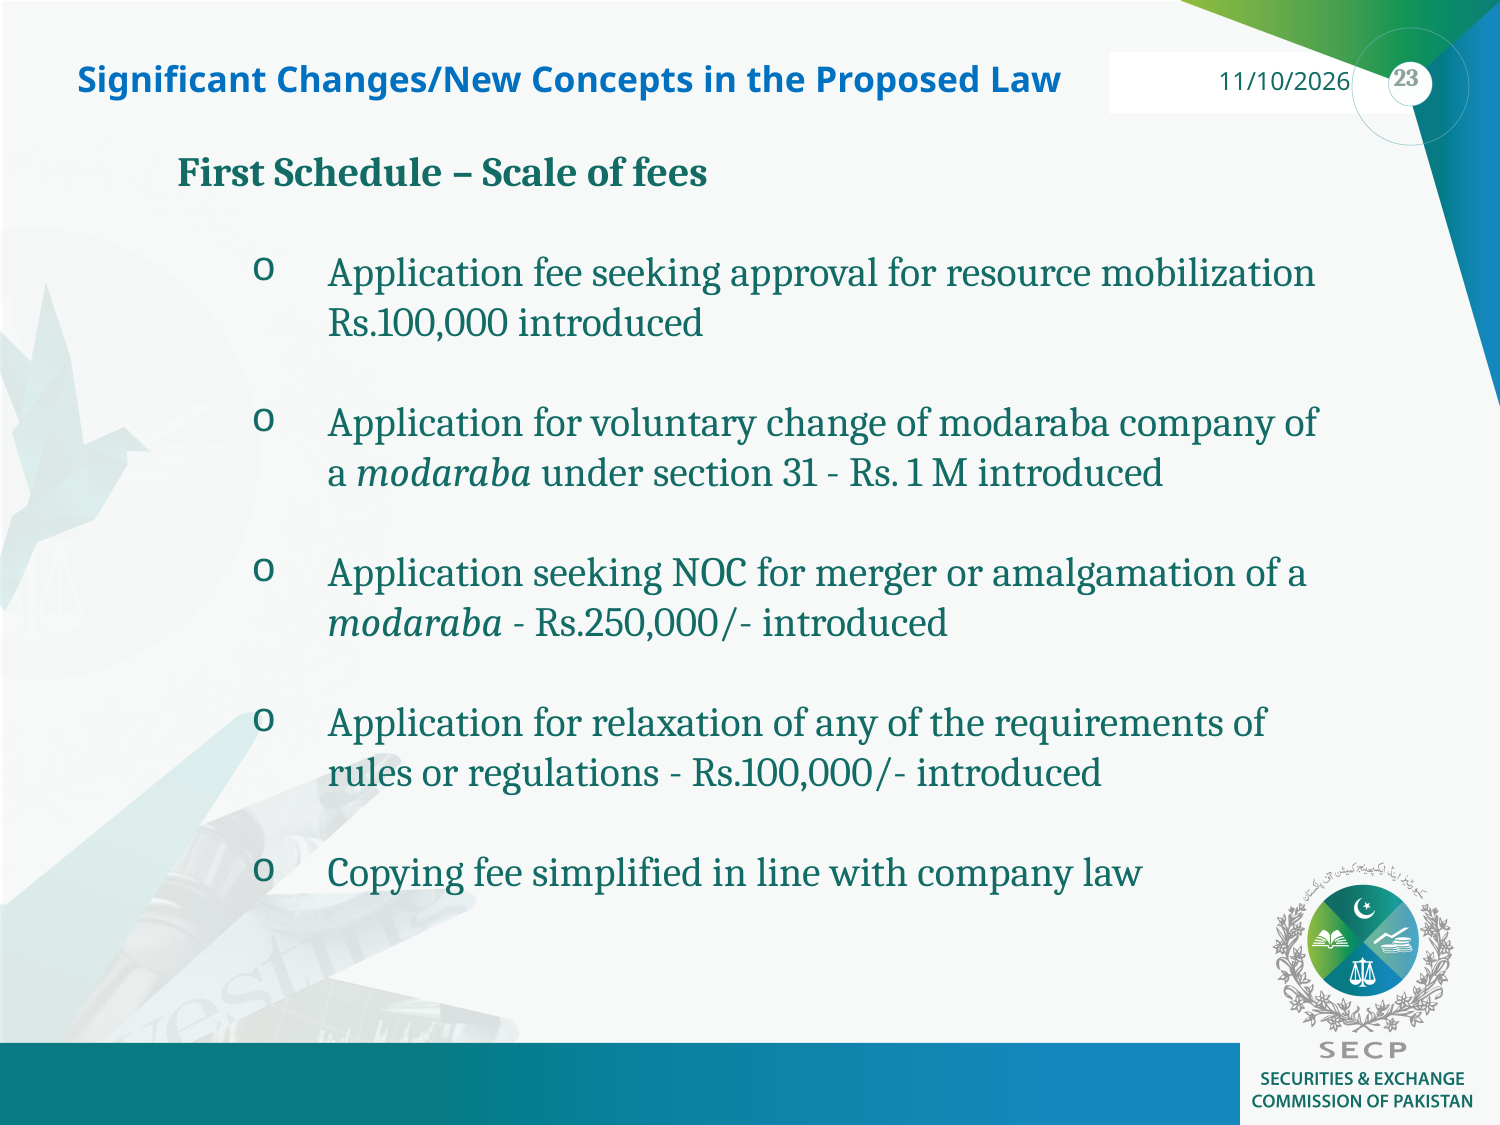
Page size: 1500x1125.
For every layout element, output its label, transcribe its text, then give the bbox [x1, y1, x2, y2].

text_box Significant Changes/New Concepts in the Proposed Law [62, 49, 1138, 108]
picture [0, 0, 1500, 1125]
text_box First Schedule – Scale of fees Application fee seeking approval for resource mobilization Rs.100,000 introduced Application for voluntary change of modaraba company of a modaraba under section 31 - Rs. 1 M introduced Application seeking NOC for merger or amalgamation of a modaraba - Rs.250,000/- introduced Application for relaxation of any of the requirements of rules or regulations - Rs.100,000/- introduced Copying fee simplified in line with company law [162, 137, 1350, 903]
